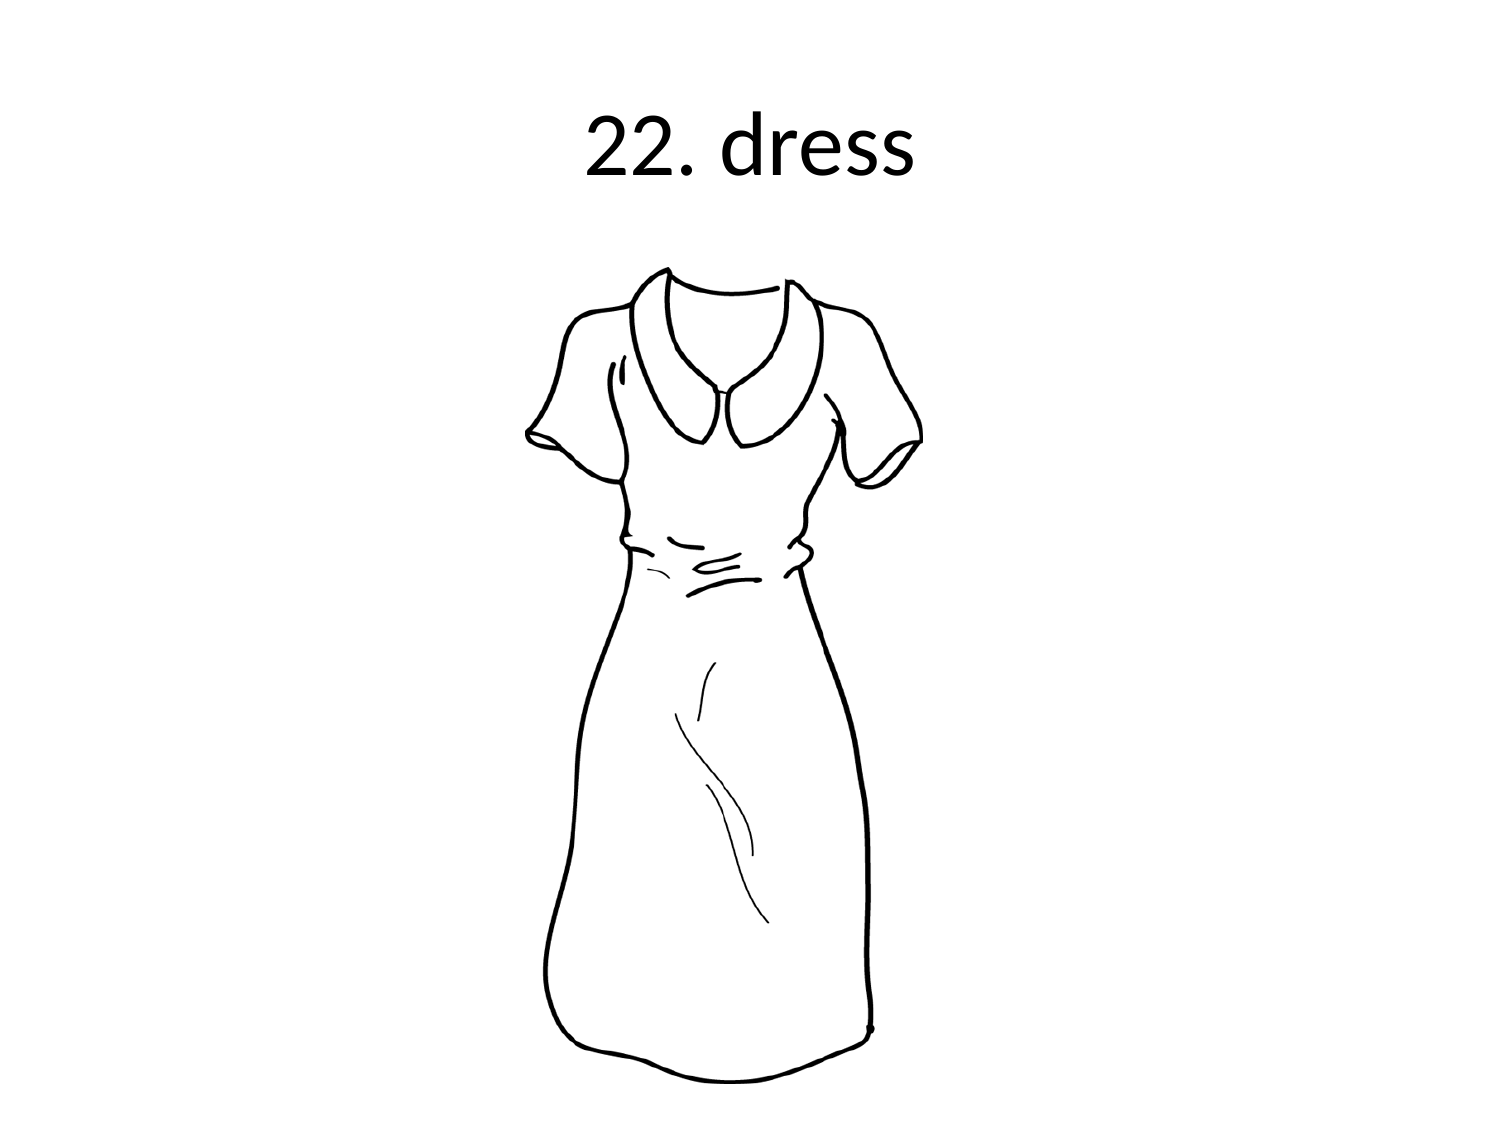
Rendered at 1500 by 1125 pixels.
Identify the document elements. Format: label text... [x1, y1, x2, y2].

picture [525, 266, 924, 1084]
title 22. dress [75, 45, 1425, 233]
